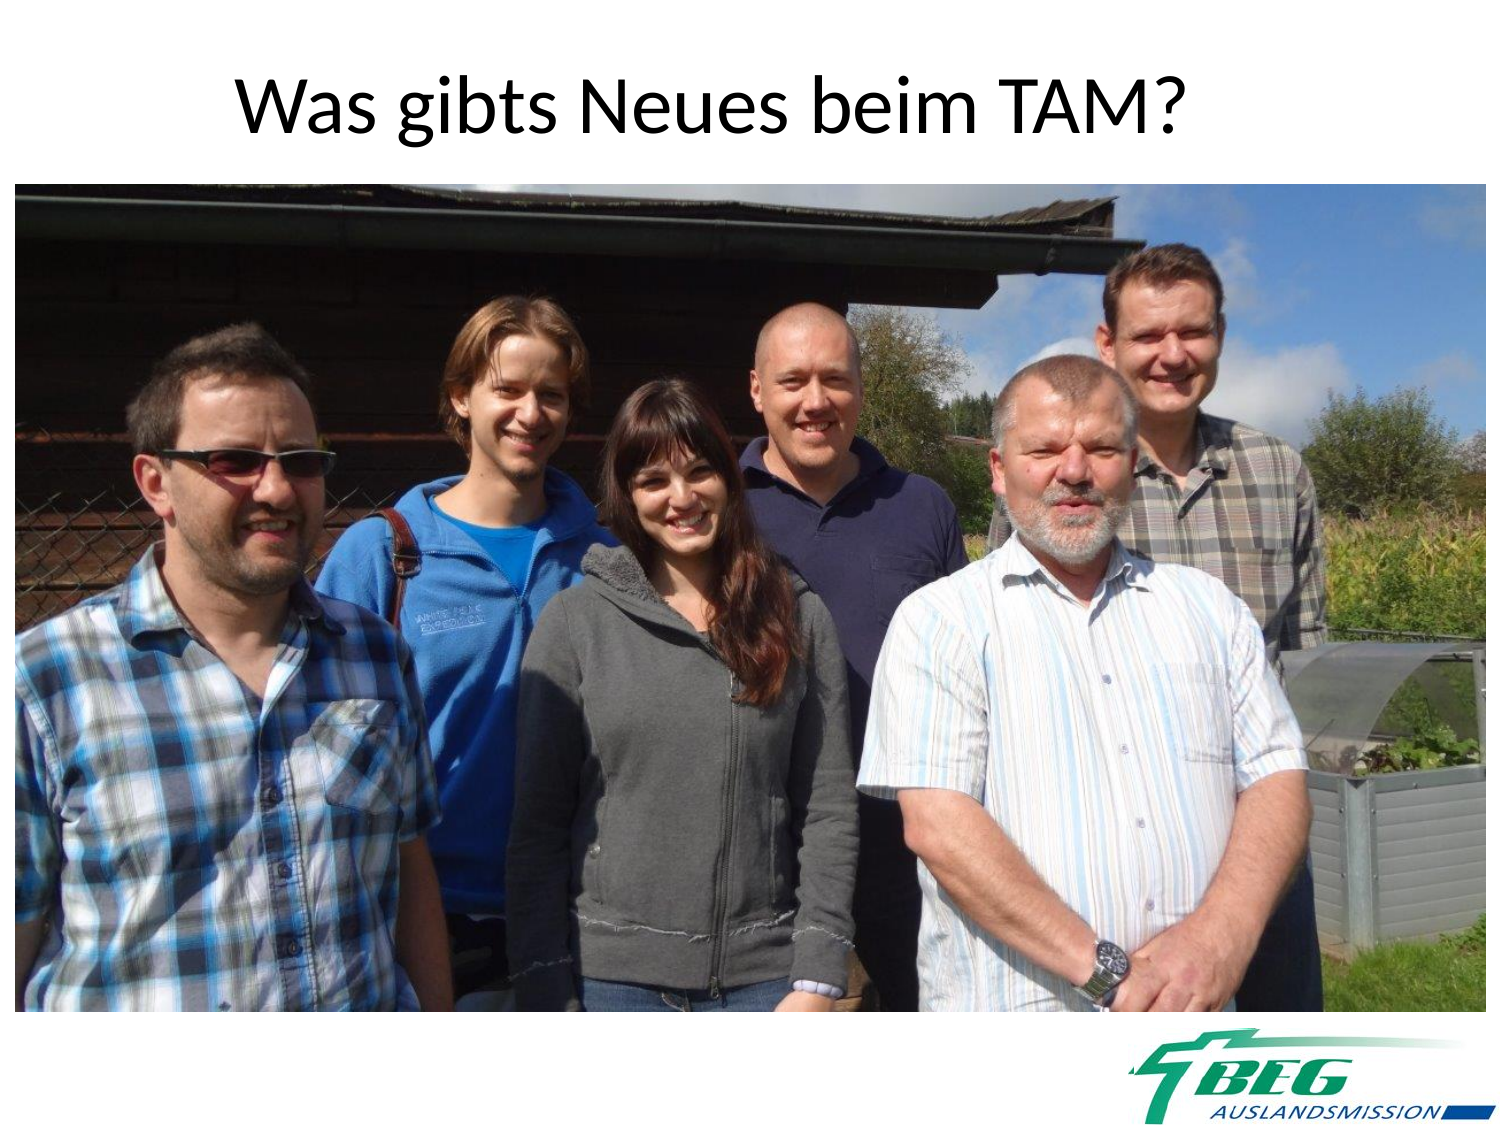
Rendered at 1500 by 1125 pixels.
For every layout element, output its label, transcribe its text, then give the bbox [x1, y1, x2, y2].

text_box Was gibts Neues beim TAM? [206, 42, 1219, 158]
picture [1128, 1028, 1500, 1125]
picture [14, 184, 1486, 1012]
